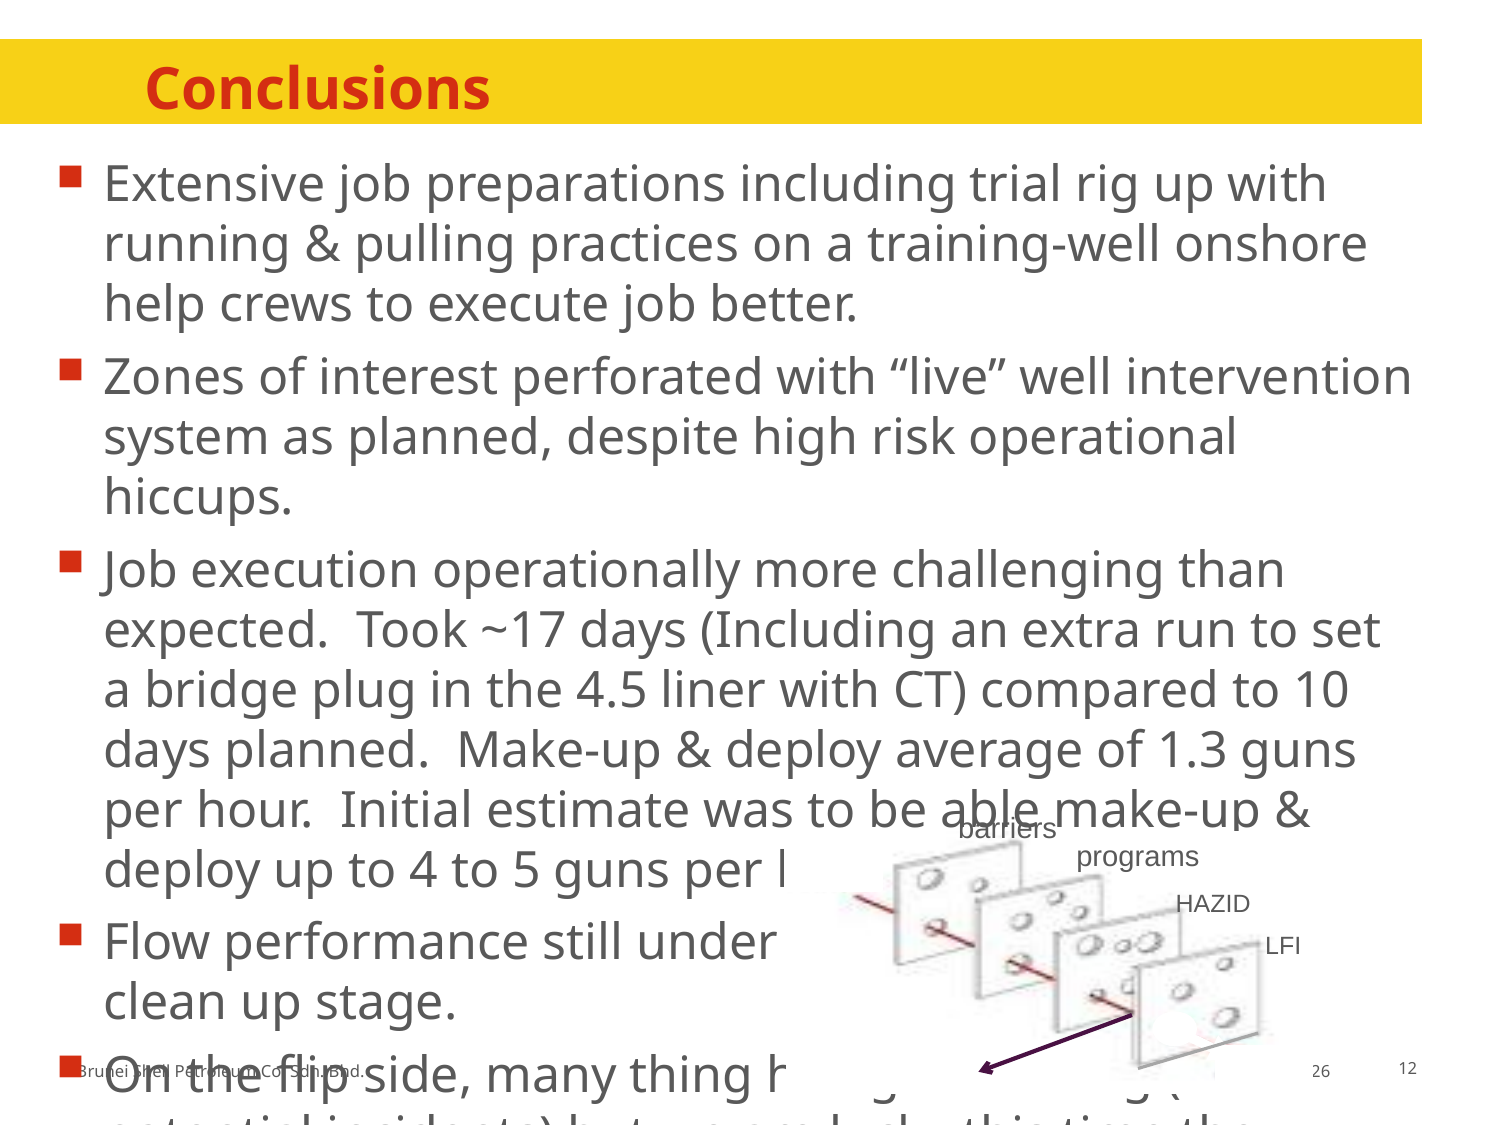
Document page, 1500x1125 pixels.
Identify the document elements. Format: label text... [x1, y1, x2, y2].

text_box [289, 397, 1500, 1125]
title Conclusions [0, 39, 1422, 124]
list Extensive job preparations including trial rig up with running & pulling practices on a training-well onshore help crews to execute job better. Zones of interest perforated with “live” well intervention system as planned, despite high risk operational hiccups. Job execution operationally more challenging than expected. Took ~17 days (Including an extra run to set a bridge plug in the 4.5 liner with CT) compared to 10 days planned. Make-up & deploy average of 1.3 guns per hour. Initial estimate was to be able make-up & deploy up to 4 to 5 guns per hour. Flow performance still under evaluation – ongoing clean up stage. On the flip side, many thing had gone wrong (hi-potential incidents) but we are lucky this time they didn’t line up: [56, 151, 1416, 899]
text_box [786, 802, 1318, 1107]
